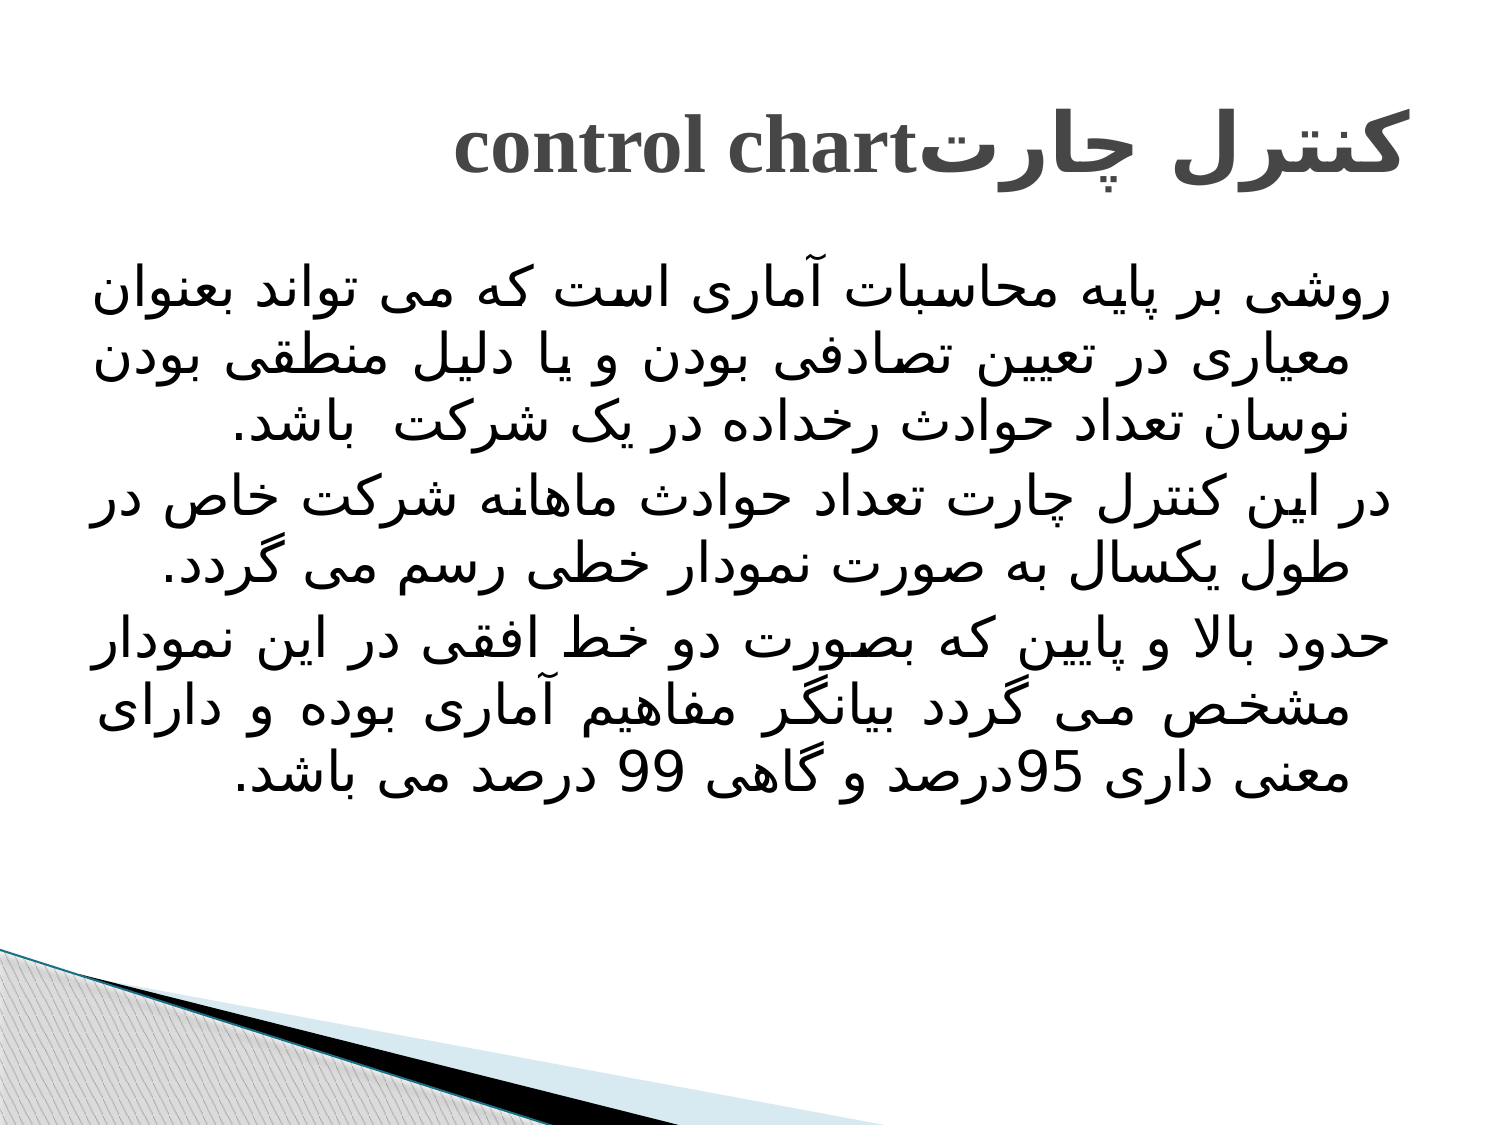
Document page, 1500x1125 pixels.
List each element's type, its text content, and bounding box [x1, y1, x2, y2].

title کنترل چارتcontrol chart [75, 45, 1425, 233]
list روشی بر پایه محاسبات آماری است که می تواند بعنوان معیاری در تعیین تصادفی بودن و یا دلیل منطقی بودن نوسان تعداد حوادث رخداده در یک شرکت باشد. در این کنترل چارت تعداد حوادث ماهانه شرکت خاص در طول یکسال به صورت نمودار خطی رسم می گردد. حدود بالا و پایین که بصورت دو خط افقی در این نمودار مشخص می گردد بیانگر مفاهیم آماری بوده و دارای معنی داری 95درصد و گاهی 99 درصد می باشد. [75, 243, 1425, 986]
